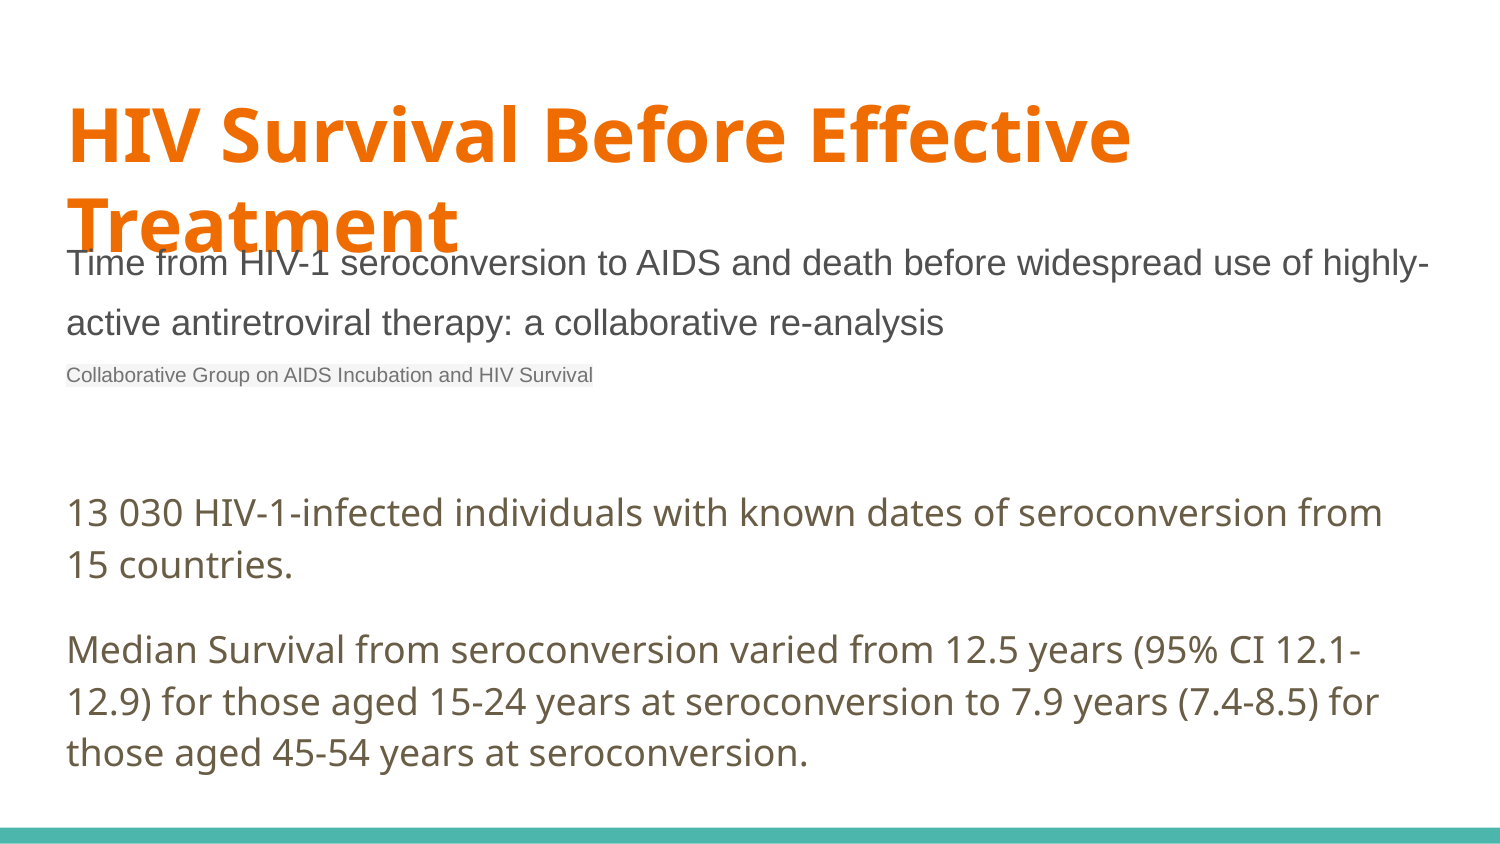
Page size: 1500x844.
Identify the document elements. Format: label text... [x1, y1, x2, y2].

title HIV Survival Before Effective Treatment [51, 72, 1449, 189]
list Time from HIV-1 seroconversion to AIDS and death before widespread use of highly-active antiretroviral therapy: a collaborative re-analysis Collaborative Group on AIDS Incubation and HIV Survival 13 030 HIV-1-infected individuals with known dates of seroconversion from 15 countries. Median Survival from seroconversion varied from 12.5 years (95% CI 12.1-12.9) for those aged 15-24 years at seroconversion to 7.9 years (7.4-8.5) for those aged 45-54 years at seroconversion. [51, 207, 1449, 787]
